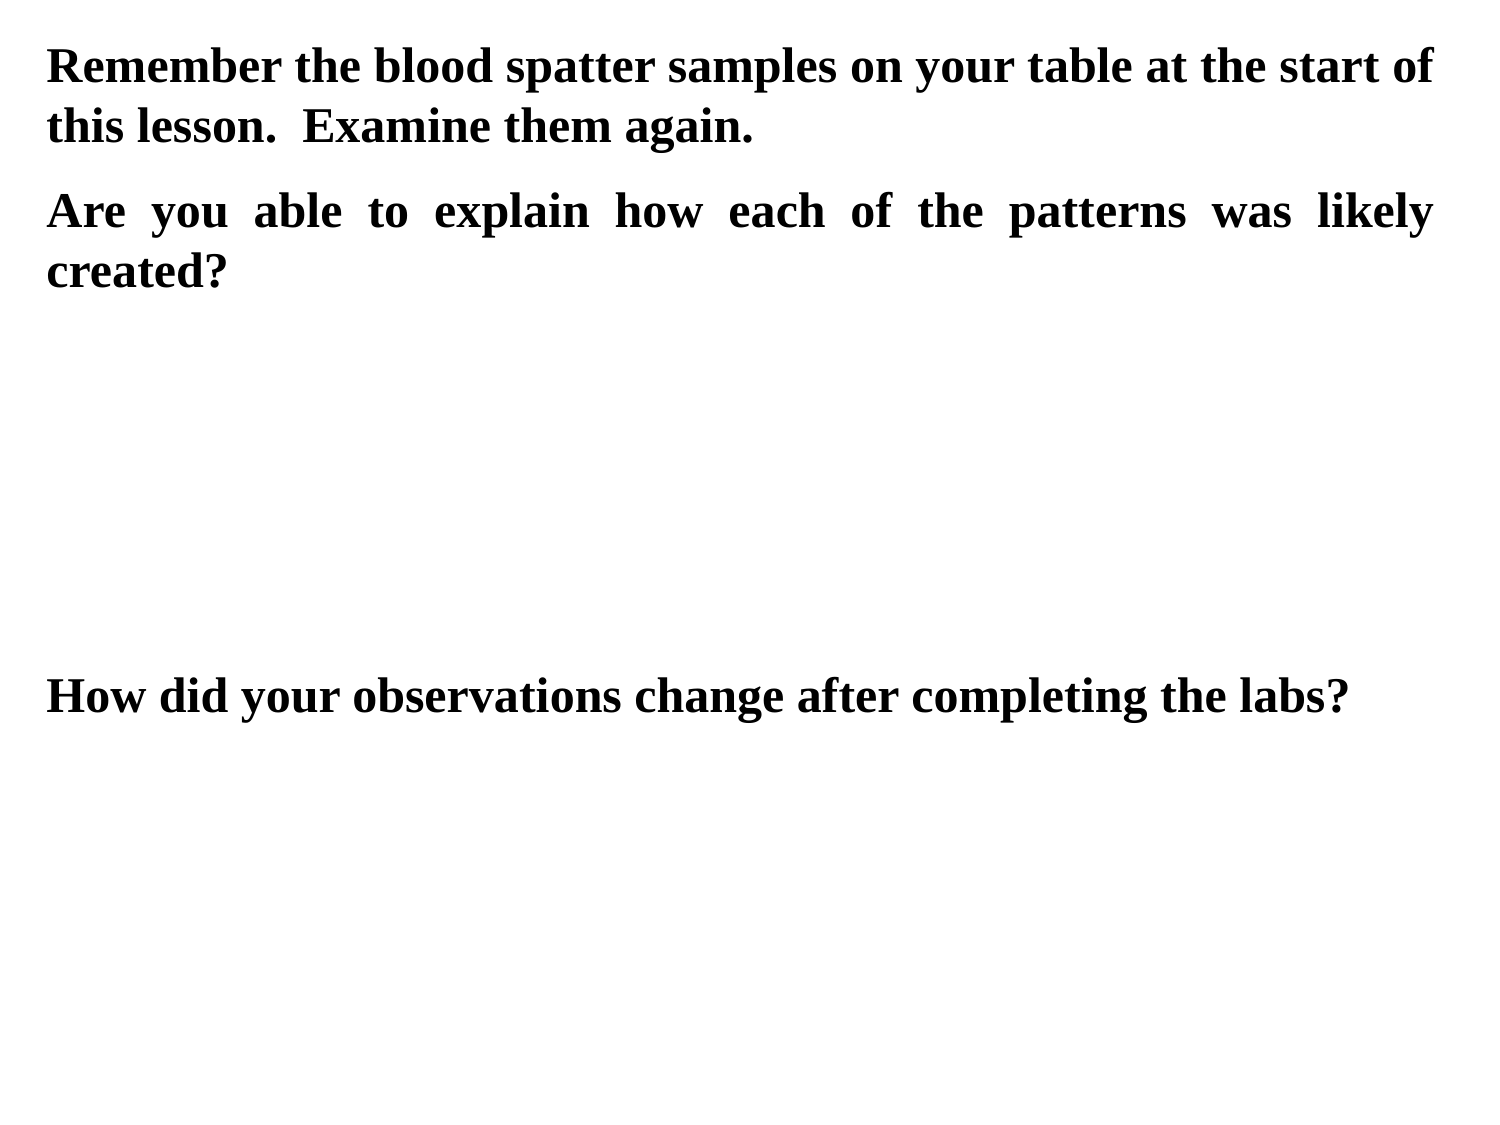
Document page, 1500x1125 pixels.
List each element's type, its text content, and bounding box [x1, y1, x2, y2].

text_box Remember the blood spatter samples on your table at the start of this lesson. Examine them again. Are you able to explain how each of the patterns was likely created? How did your observations change after completing the labs? [12, 24, 1450, 731]
